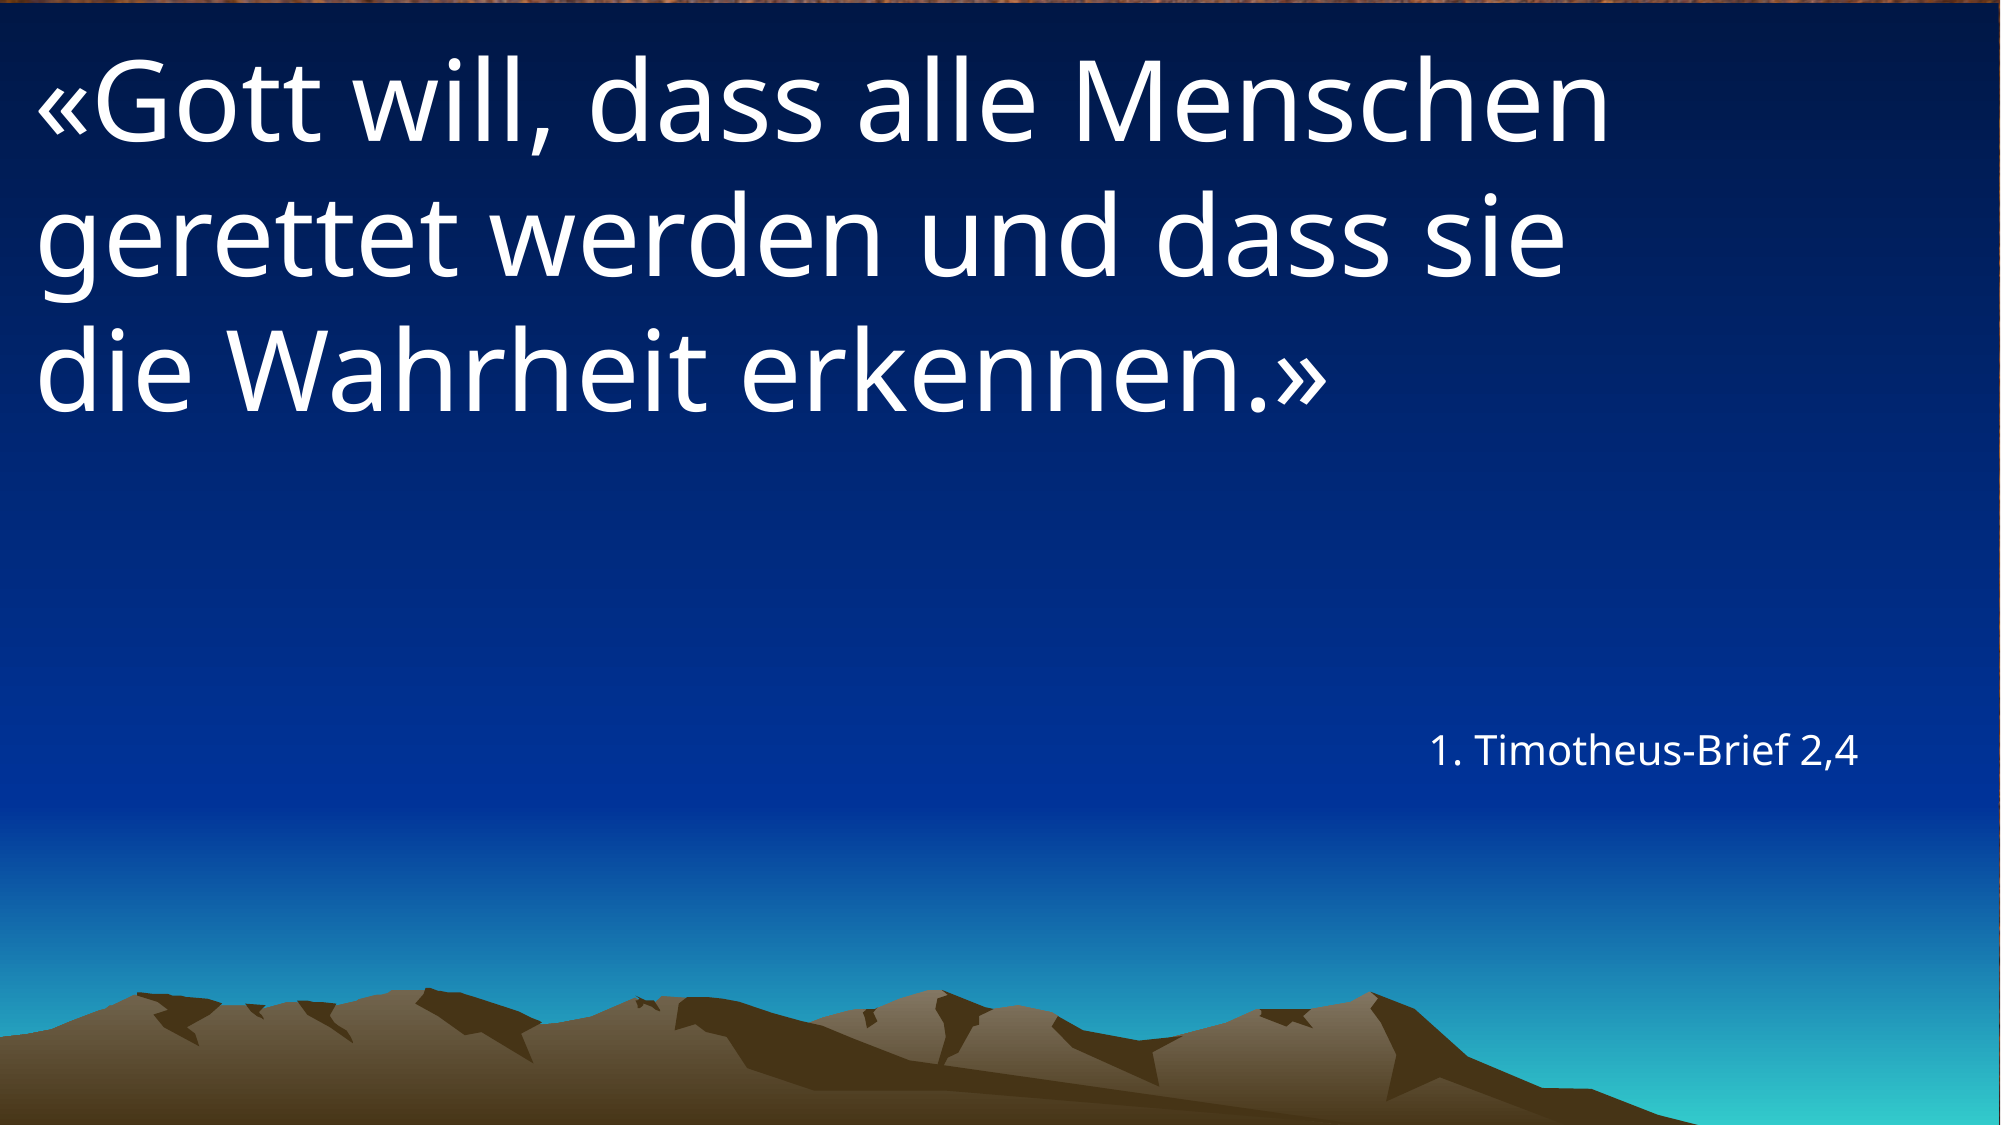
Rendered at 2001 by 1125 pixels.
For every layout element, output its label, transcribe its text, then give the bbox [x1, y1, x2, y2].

picture [0, 0, 2001, 1125]
subtitle 1. Timotheus-Brief 2,4 [1189, 716, 1875, 1125]
title «Gott will, dass alle Menschen gerettet werden und dass sie die Wahrheit erkennen.» [19, 21, 1686, 442]
